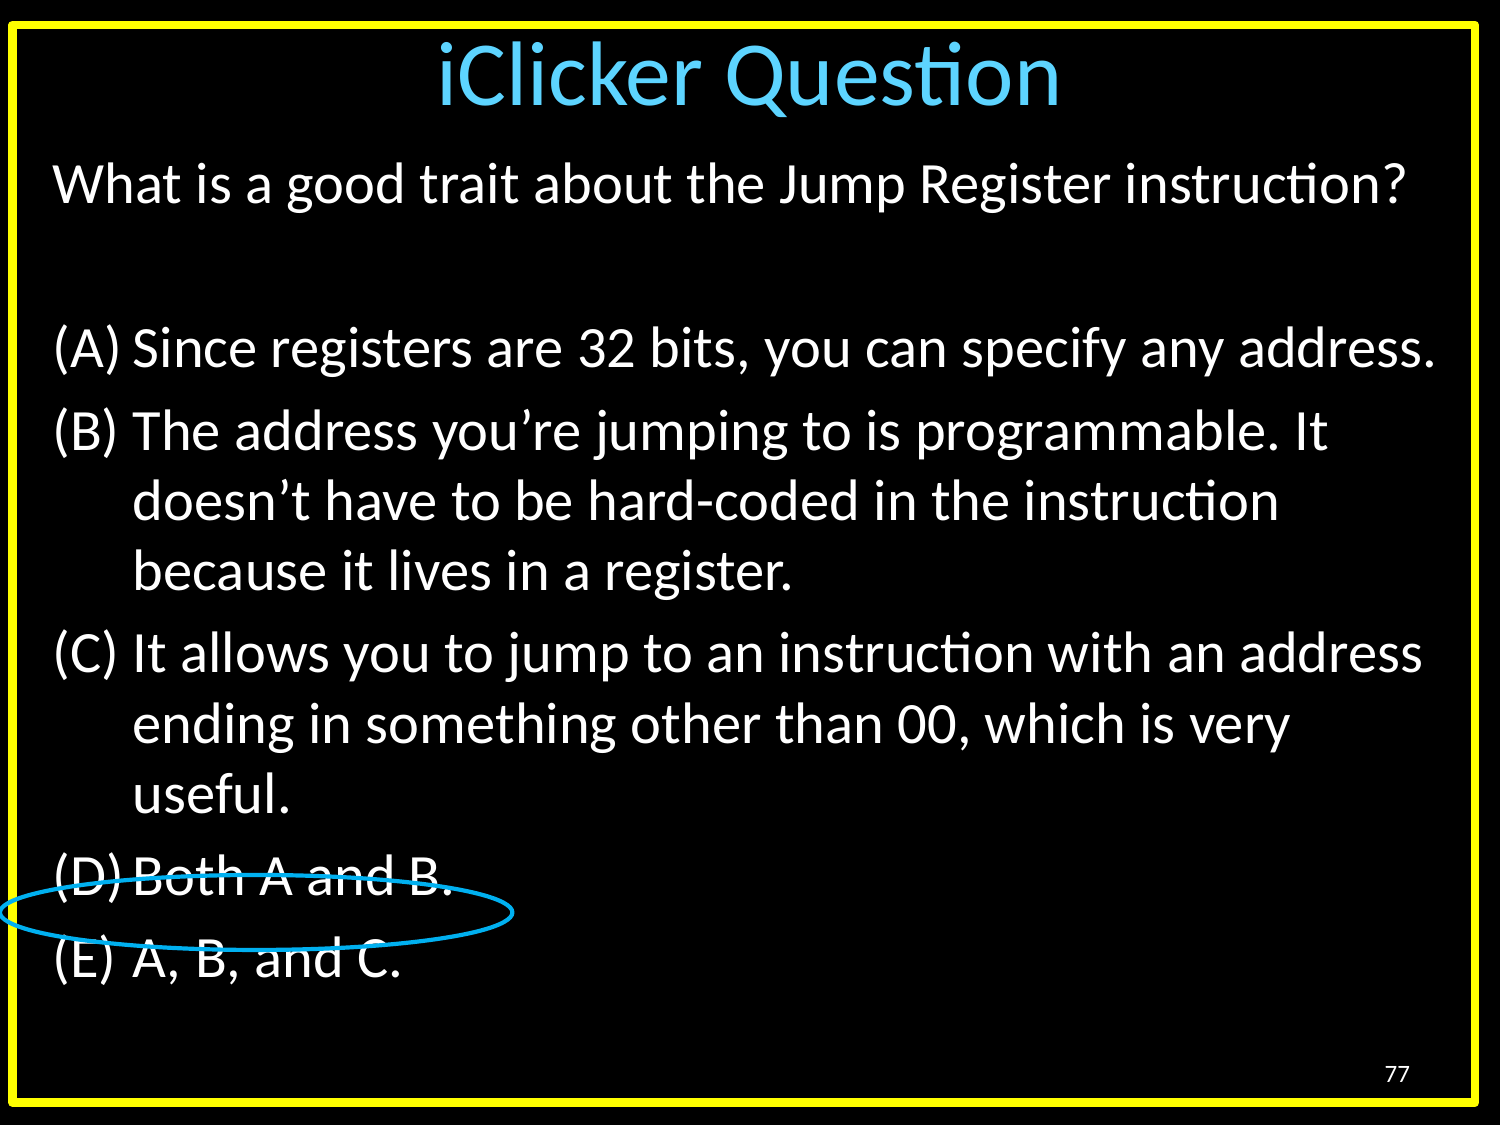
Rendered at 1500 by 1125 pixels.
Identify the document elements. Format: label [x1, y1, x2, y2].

text_box [0, 23, 1477, 1105]
